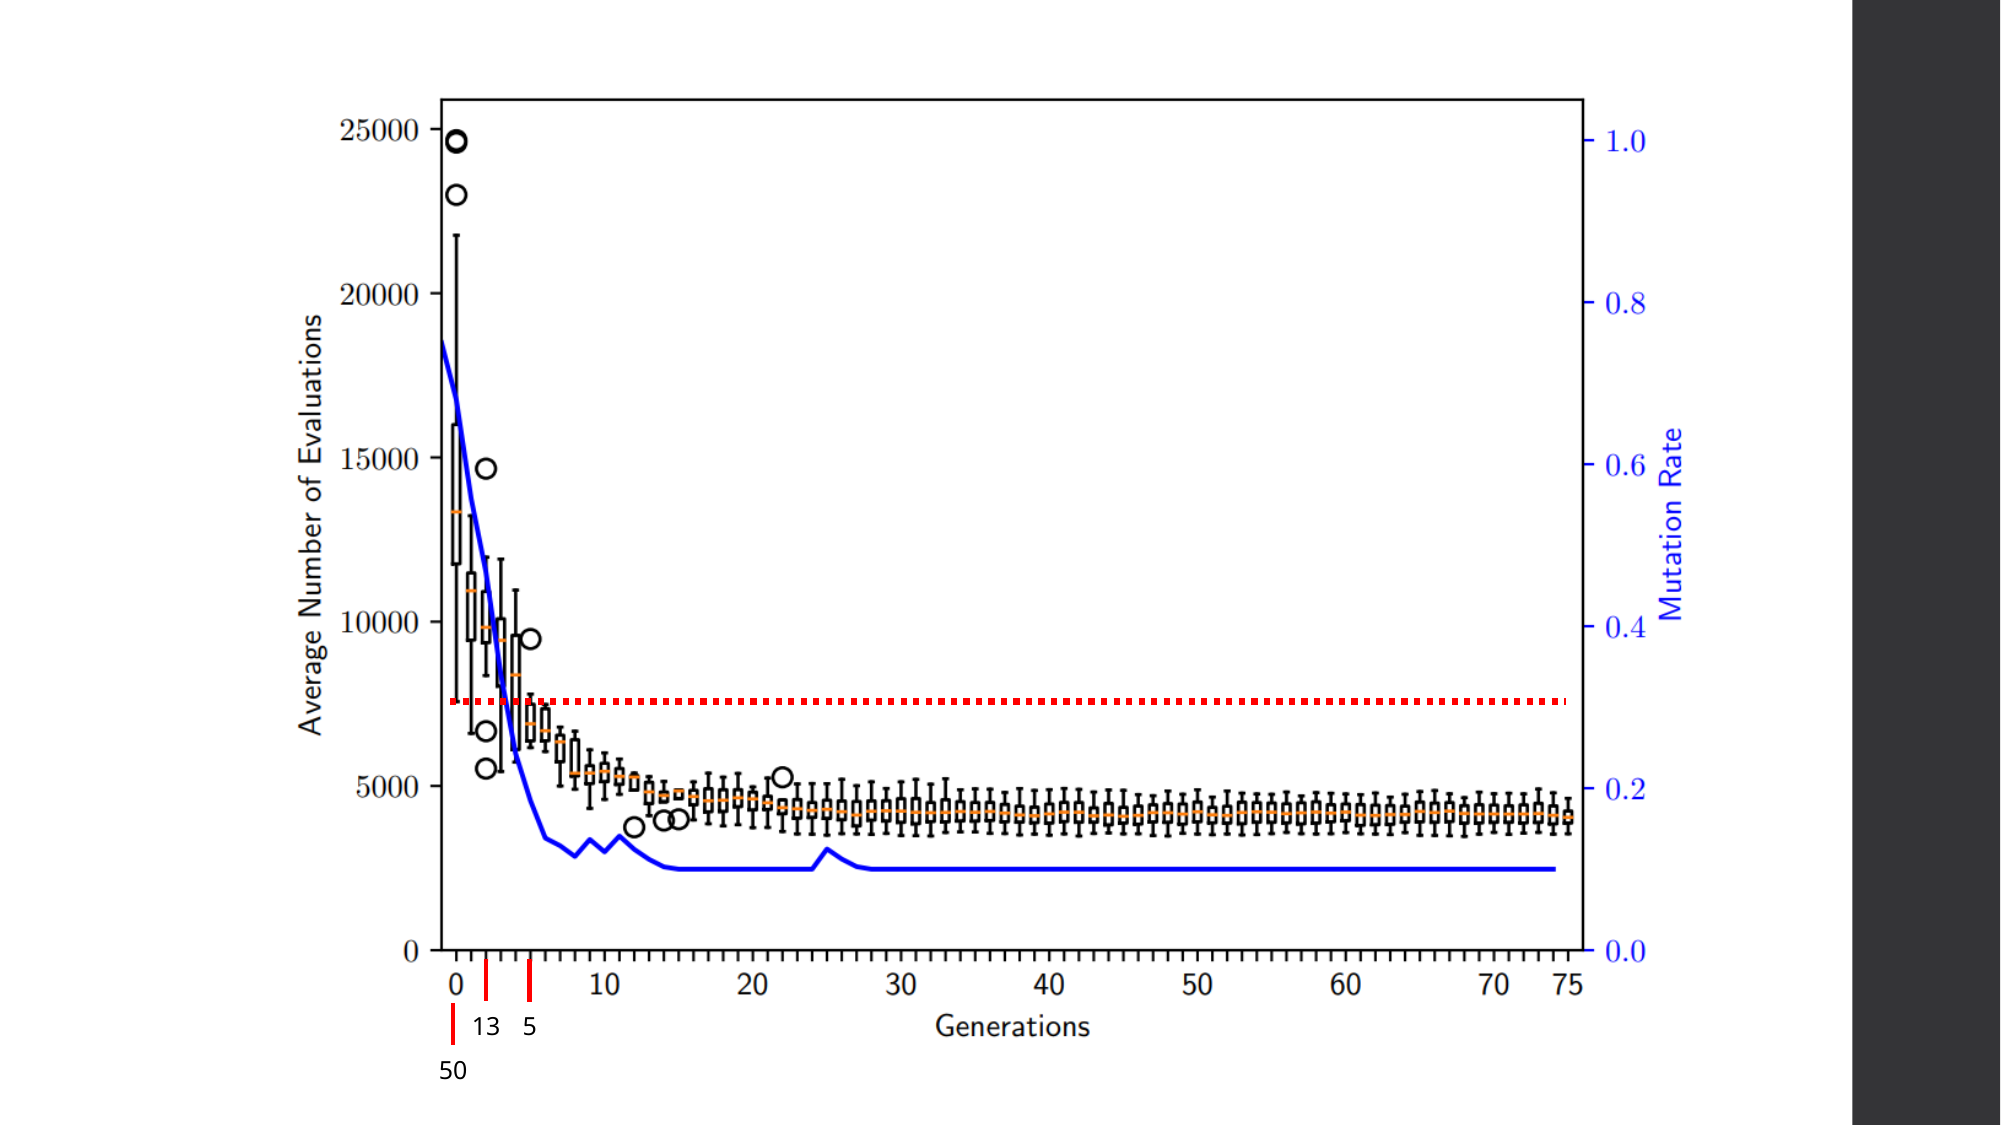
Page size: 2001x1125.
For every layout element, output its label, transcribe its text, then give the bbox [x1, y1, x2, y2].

text_box 50 [417, 1069, 489, 1092]
picture [276, 63, 1724, 1062]
